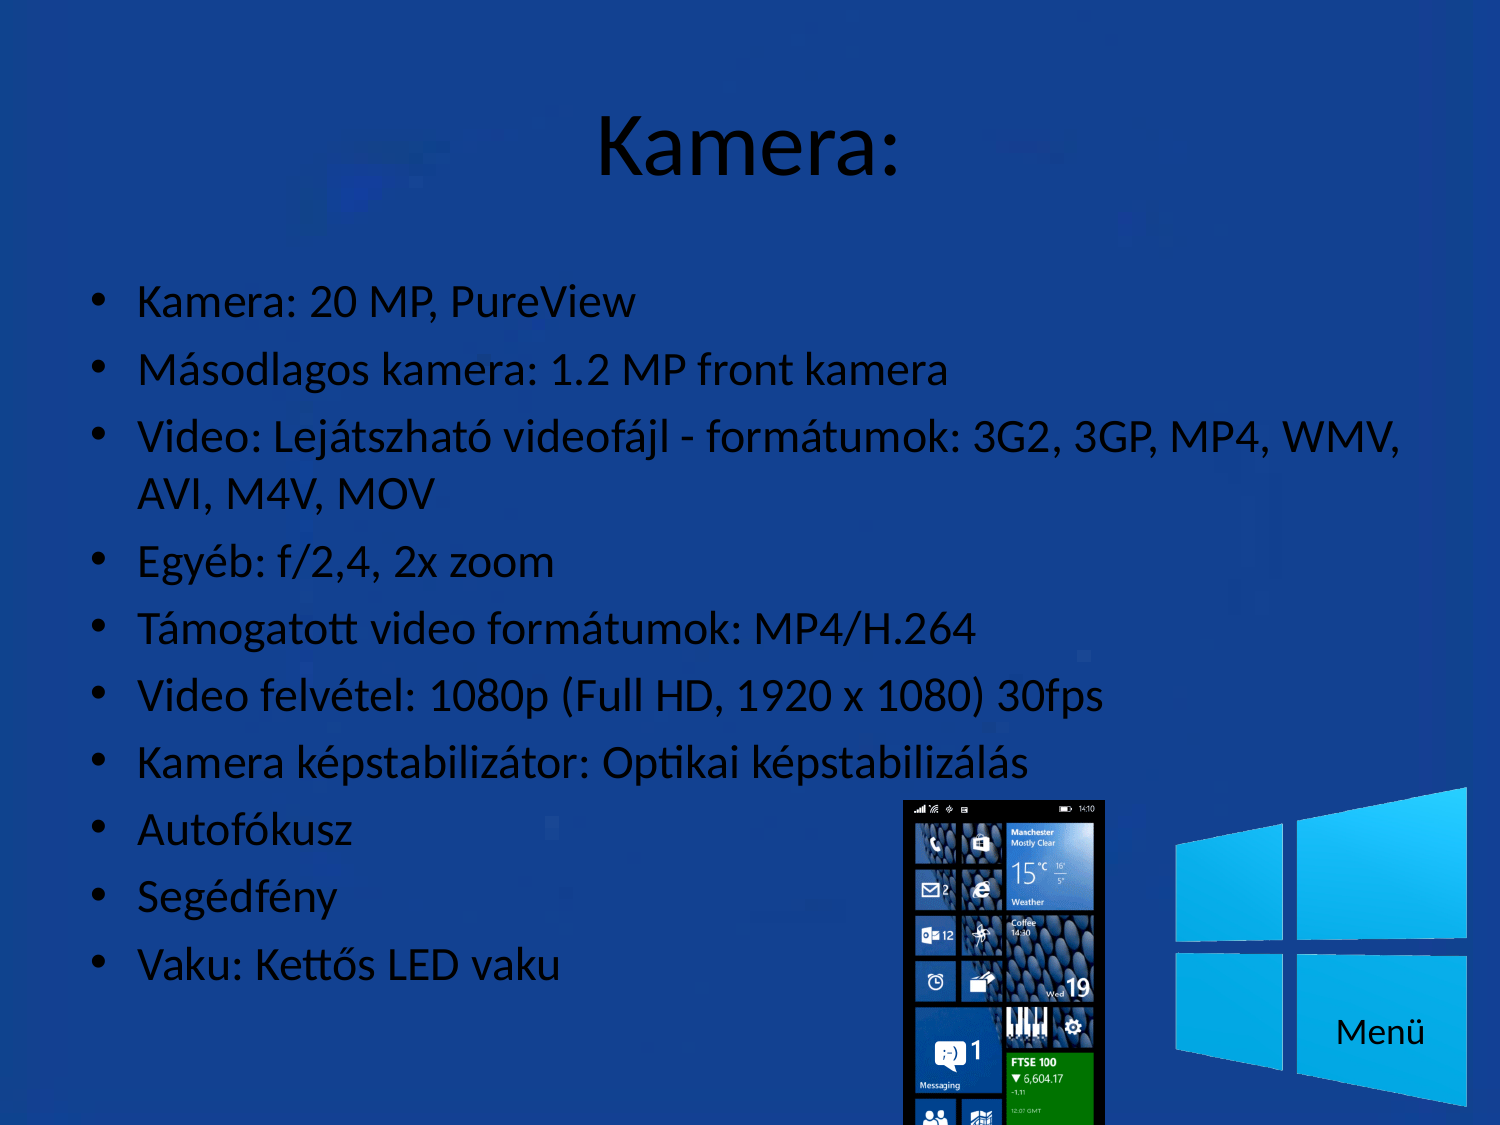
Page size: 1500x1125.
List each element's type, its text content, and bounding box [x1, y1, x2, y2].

picture [0, 0, 1500, 1125]
title Kamera: [75, 45, 1425, 233]
list Kamera: 20 MP, PureView Másodlagos kamera: 1.2 MP front kamera Video: Lejátszható videofájl - formátumok: 3G2, 3GP, MP4, WMV, AVI, M4V, MOV Egyéb: f/2,4, 2x zoom Támogatott video formátumok: MP4/H.264 Video felvétel: 1080p (Full HD, 1920 x 1080) 30fps Kamera képstabilizátor: Optikai képstabilizálás Autofókusz Segédfény Vaku: Kettős LED vaku [75, 262, 1425, 1005]
